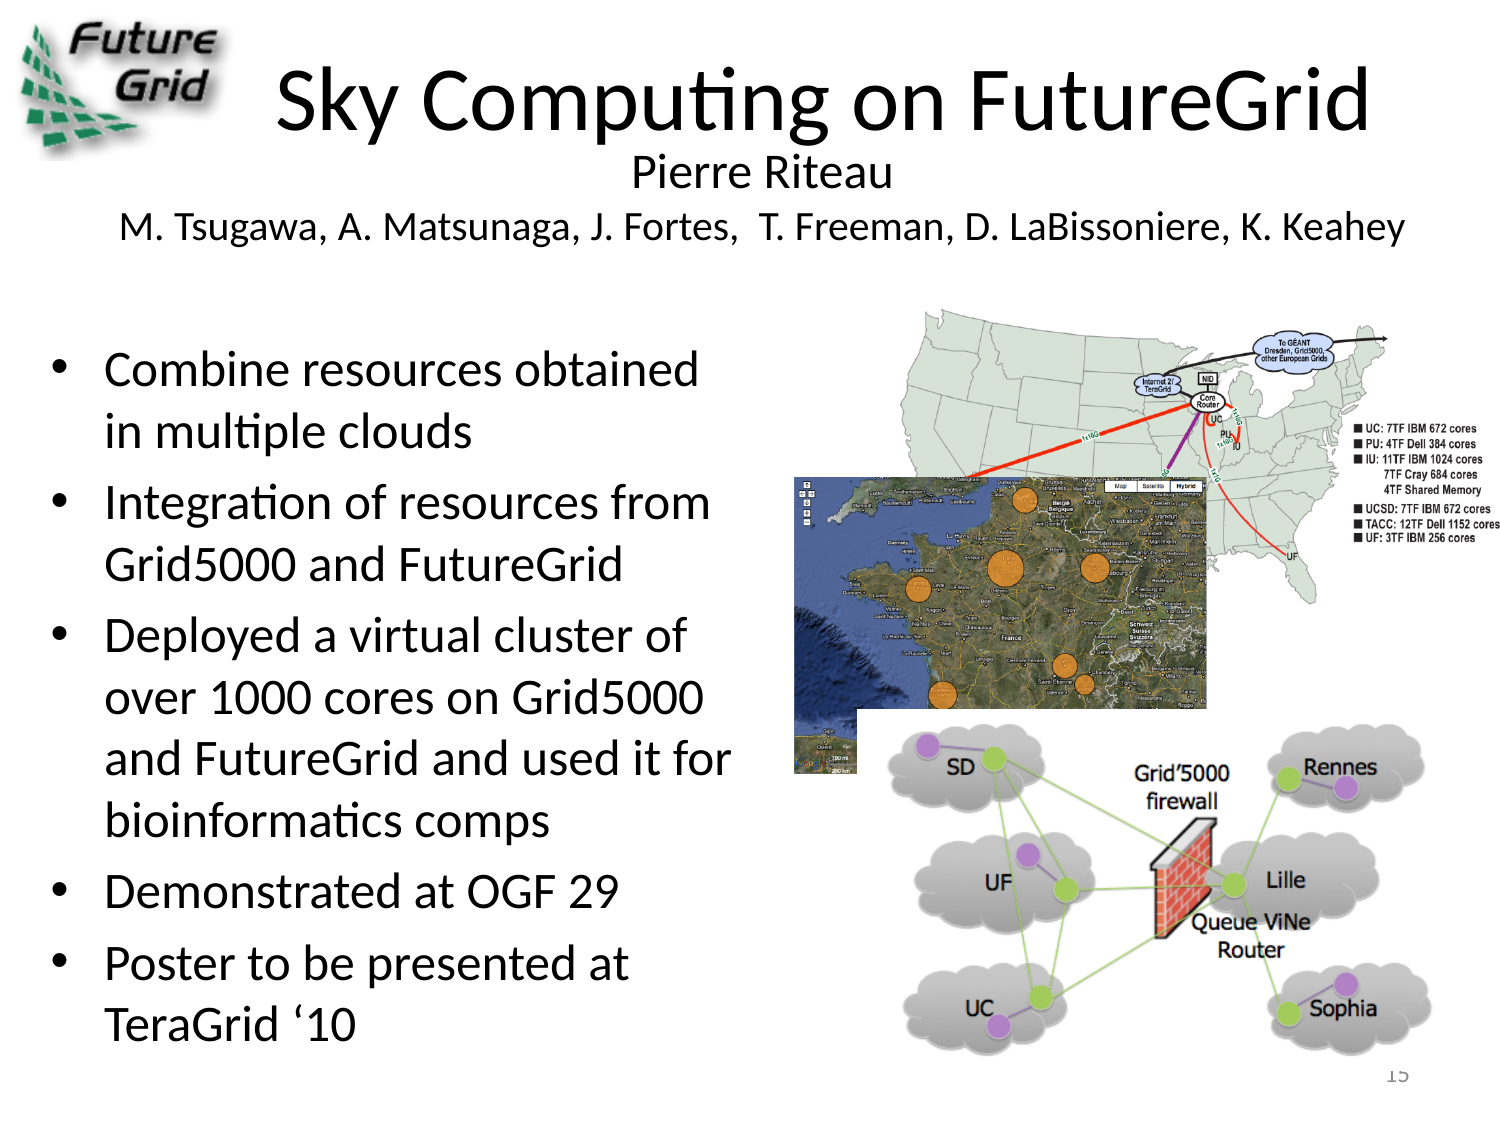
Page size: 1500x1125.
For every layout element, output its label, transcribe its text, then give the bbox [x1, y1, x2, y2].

title Sky Computing on FutureGrid [150, 0, 1500, 188]
picture [793, 294, 1500, 1071]
picture [0, 0, 150, 161]
text_box Pierre Riteau M. Tsugawa, A. Matsunaga, J. Fortes, T. Freeman, D. LaBissoniere, K. Keahey [103, 131, 1422, 301]
slide_number 15 [1074, 1079, 1425, 1103]
list Combine resources obtained in multiple clouds Integration of resources from Grid5000 and FutureGrid Deployed a virtual cluster of over 1000 cores on Grid5000 and FutureGrid and used it for bioinformatics comps Demonstrated at OGF 29 Poster to be presented at TeraGrid ‘10 [35, 327, 763, 1071]
